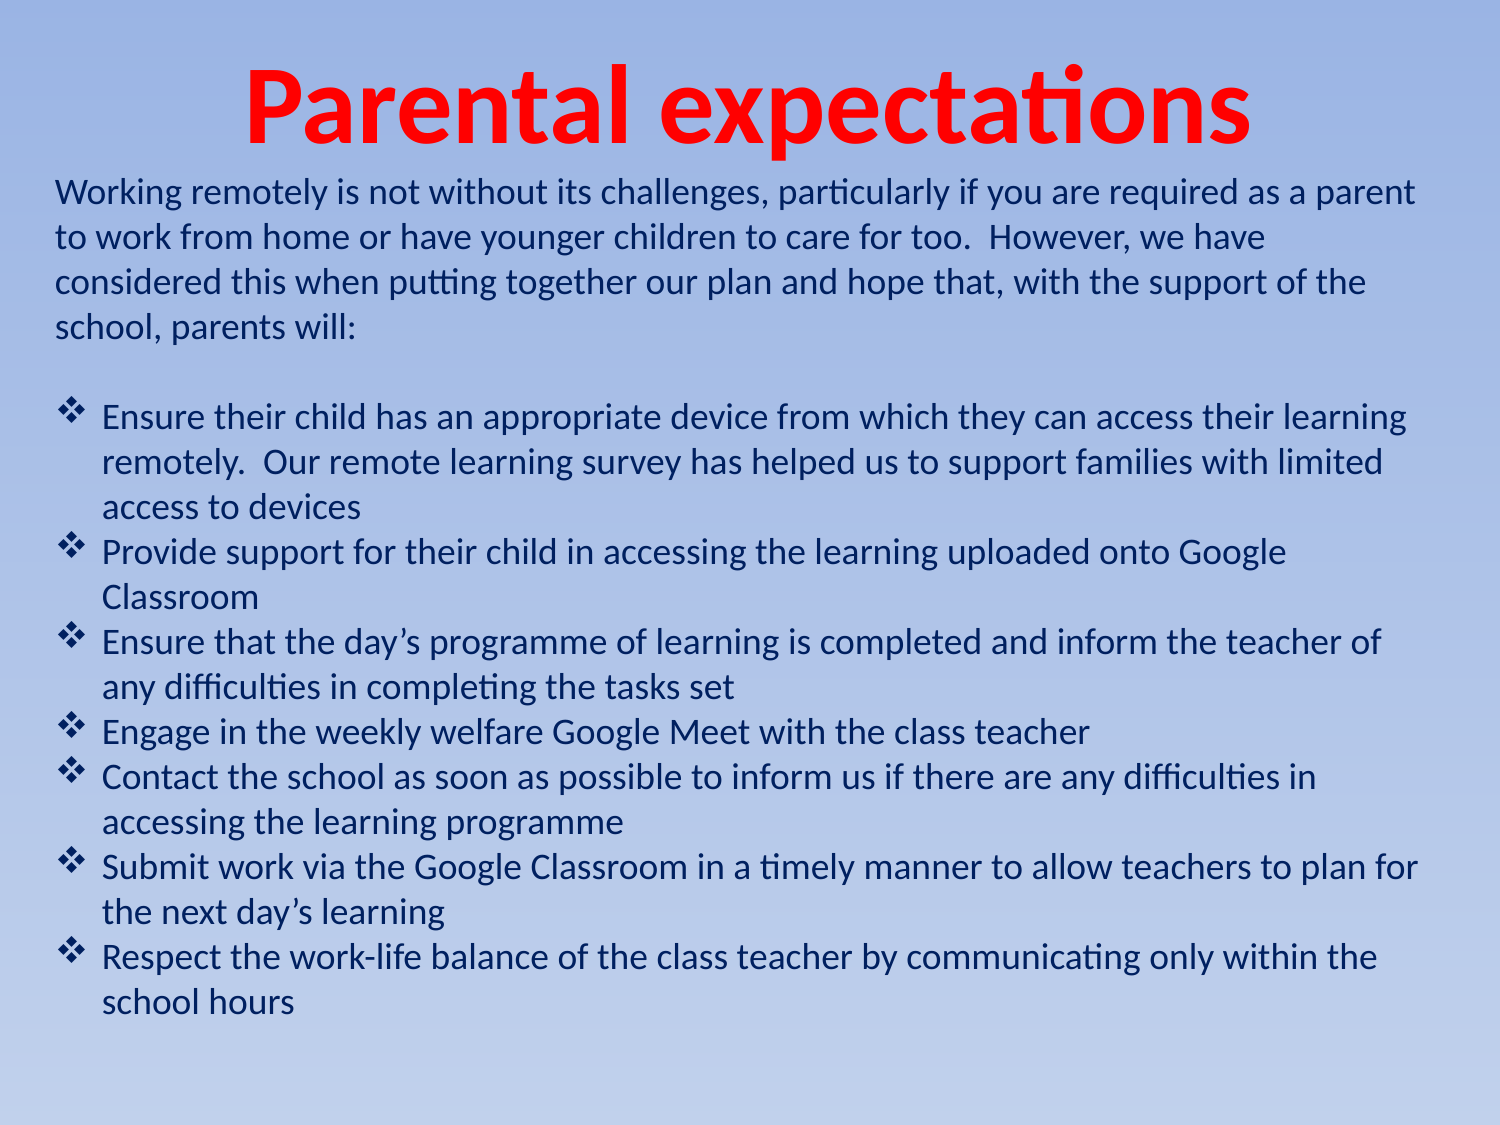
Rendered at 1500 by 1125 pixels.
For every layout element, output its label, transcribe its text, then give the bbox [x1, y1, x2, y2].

text_box Parental expectations [229, 23, 1269, 159]
text_box Working remotely is not without its challenges, particularly if you are required as a parent to work from home or have younger children to care for too. However, we have considered this when putting together our plan and hope that, with the support of the school, parents will: Ensure their child has an appropriate device from which they can access their learning remotely. Our remote learning survey has helped us to support families with limited access to devices Provide support for their child in accessing the learning uploaded onto Google Classroom Ensure that the day’s programme of learning is completed and inform the teacher of any difficulties in completing the tasks set Engage in the weekly welfare Google Meet with the class teacher Contact the school as soon as possible to inform us if there are any difficulties in accessing the learning programme Submit work via the Google Classroom in a timely manner to allow teachers to plan for the next day’s learning Respect the work-life balance of the class teacher by communicating only within the school hours [40, 159, 1458, 1030]
